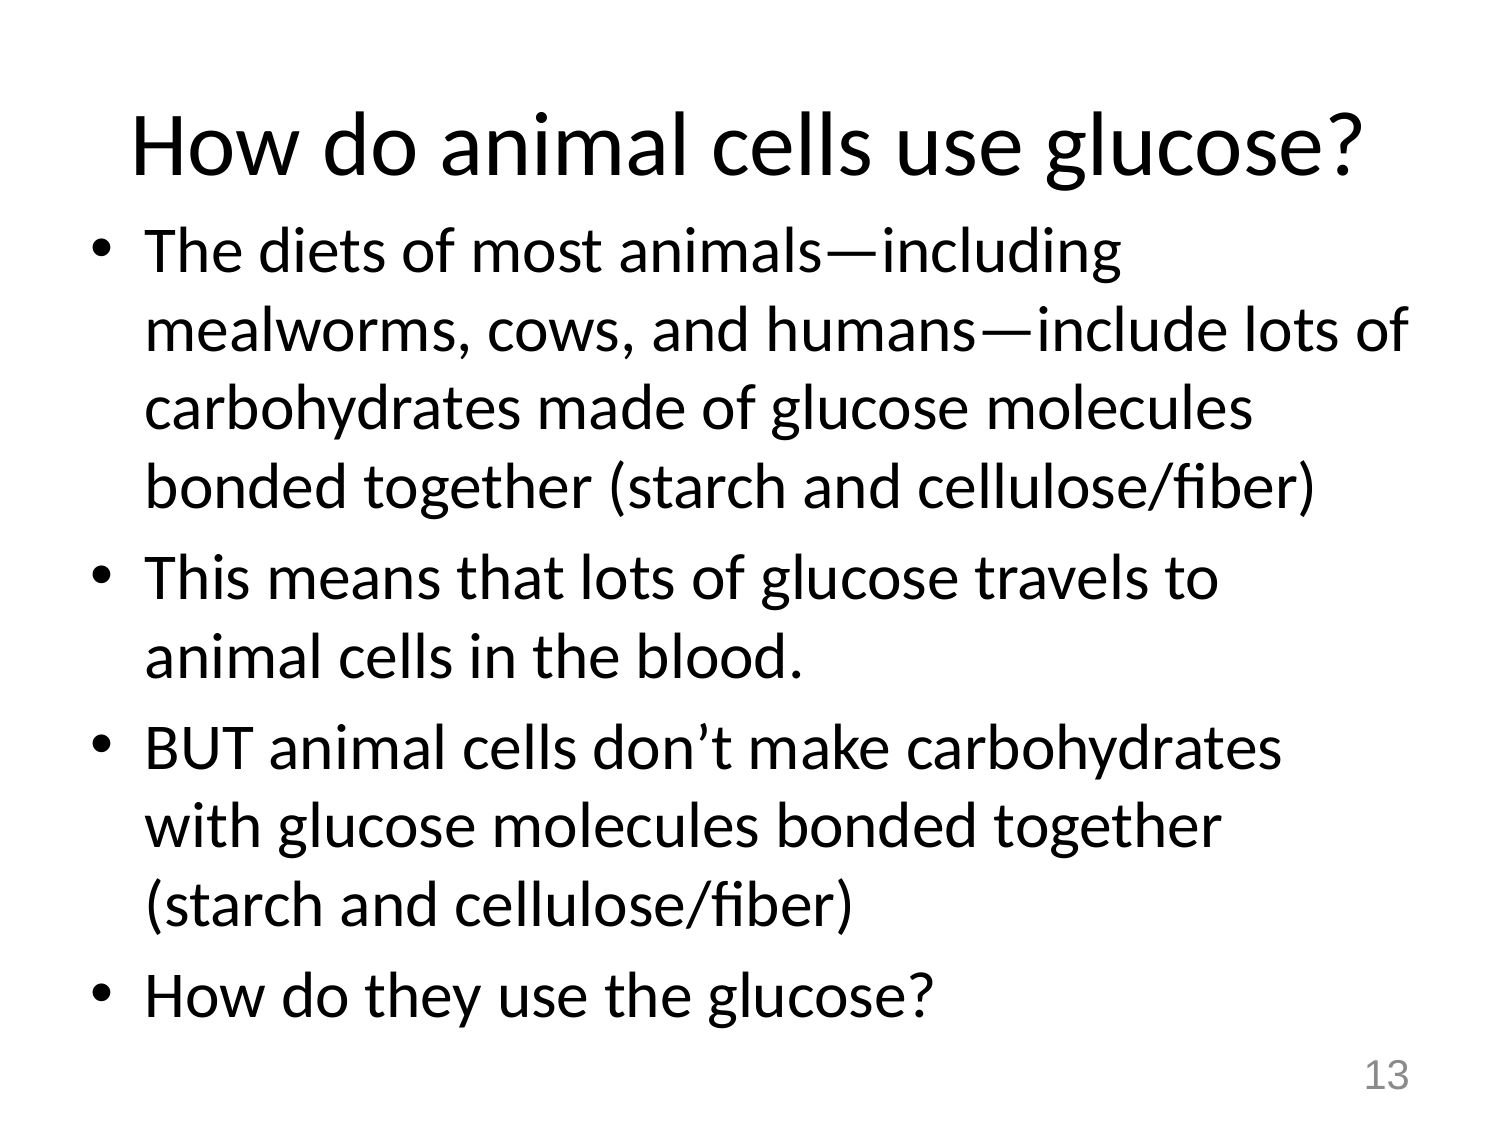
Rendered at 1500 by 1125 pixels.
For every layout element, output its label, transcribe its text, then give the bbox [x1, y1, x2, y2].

list The diets of most animals—including mealworms, cows, and humans—include lots of carbohydrates made of glucose molecules bonded together (starch and cellulose/fiber) This means that lots of glucose travels to animal cells in the blood. BUT animal cells don’t make carbohydrates with glucose molecules bonded together (starch and cellulose/fiber) How do they use the glucose? [75, 200, 1425, 1043]
slide_number 13 [1074, 1042, 1425, 1103]
title How do animal cells use glucose? [75, 45, 1425, 200]
